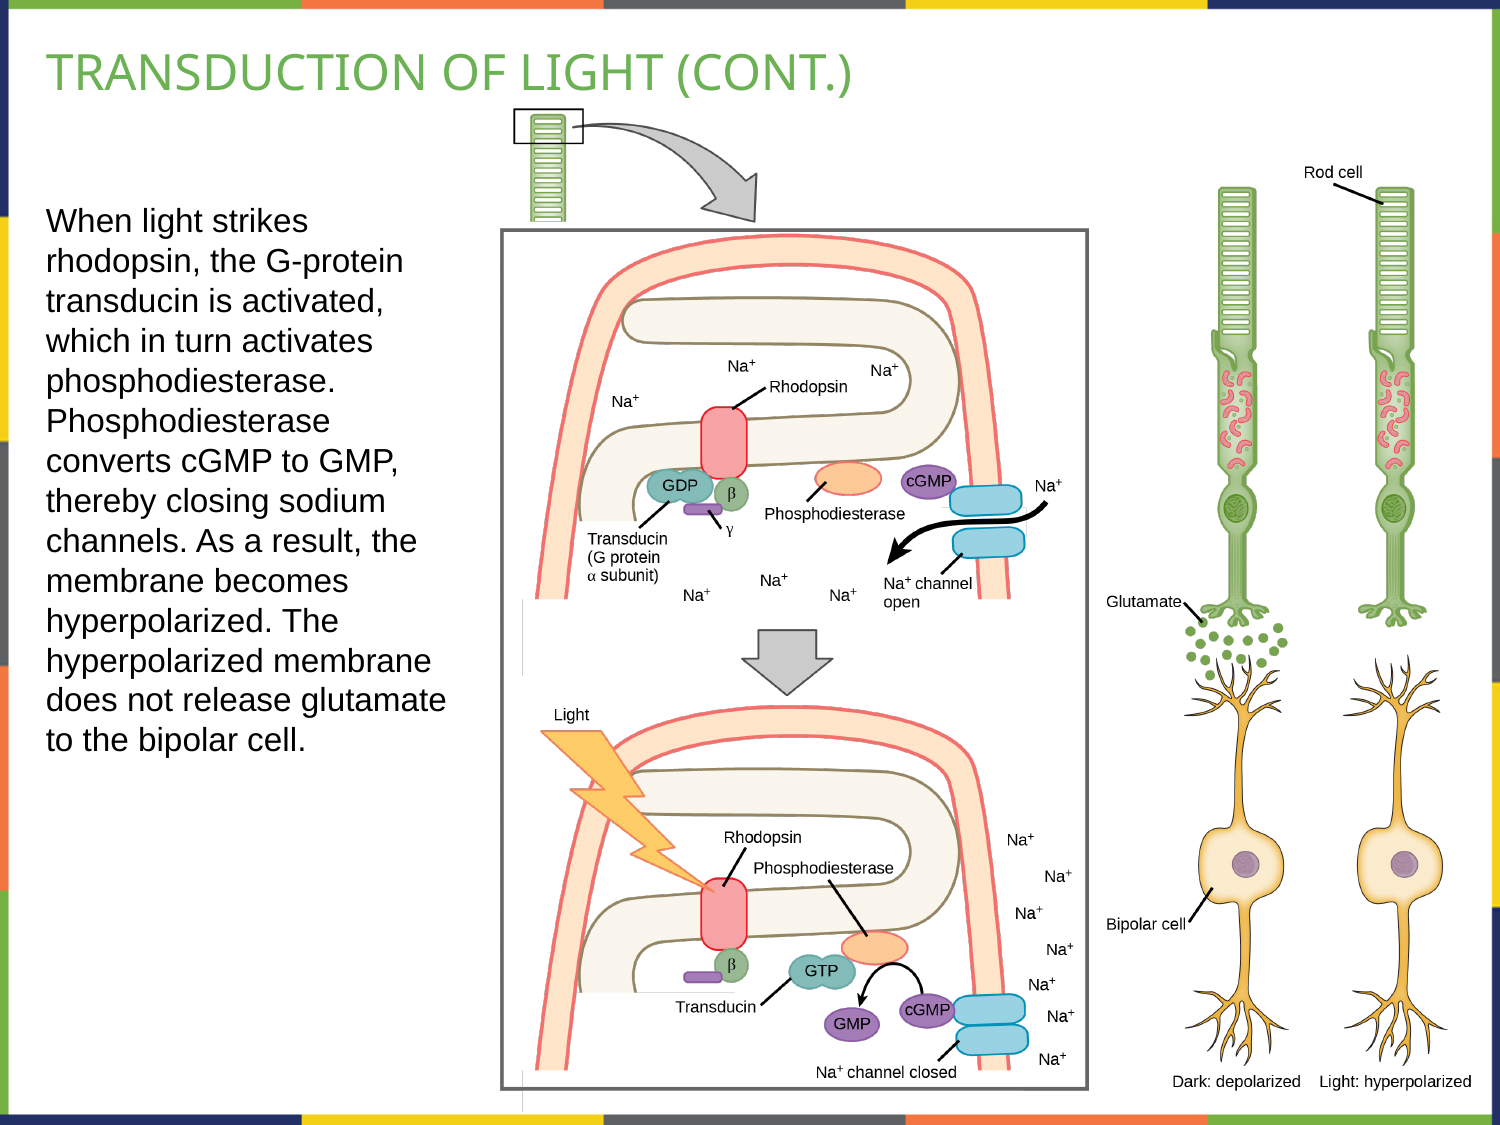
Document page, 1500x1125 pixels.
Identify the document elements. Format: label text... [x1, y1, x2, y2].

title TRANSDUCTION OF LIGHT (CONT.) [30, 0, 1354, 109]
picture [0, 0, 1500, 1125]
list When light strikes rhodopsin, the G-protein transducin is activated, which in turn activates phosphodiesterase. Phosphodiesterase converts cGMP to GMP, thereby closing sodium channels. As a result, the membrane becomes hyperpolarized. The hyperpolarized membrane does not release glutamate to the bipolar cell. [30, 192, 461, 1055]
